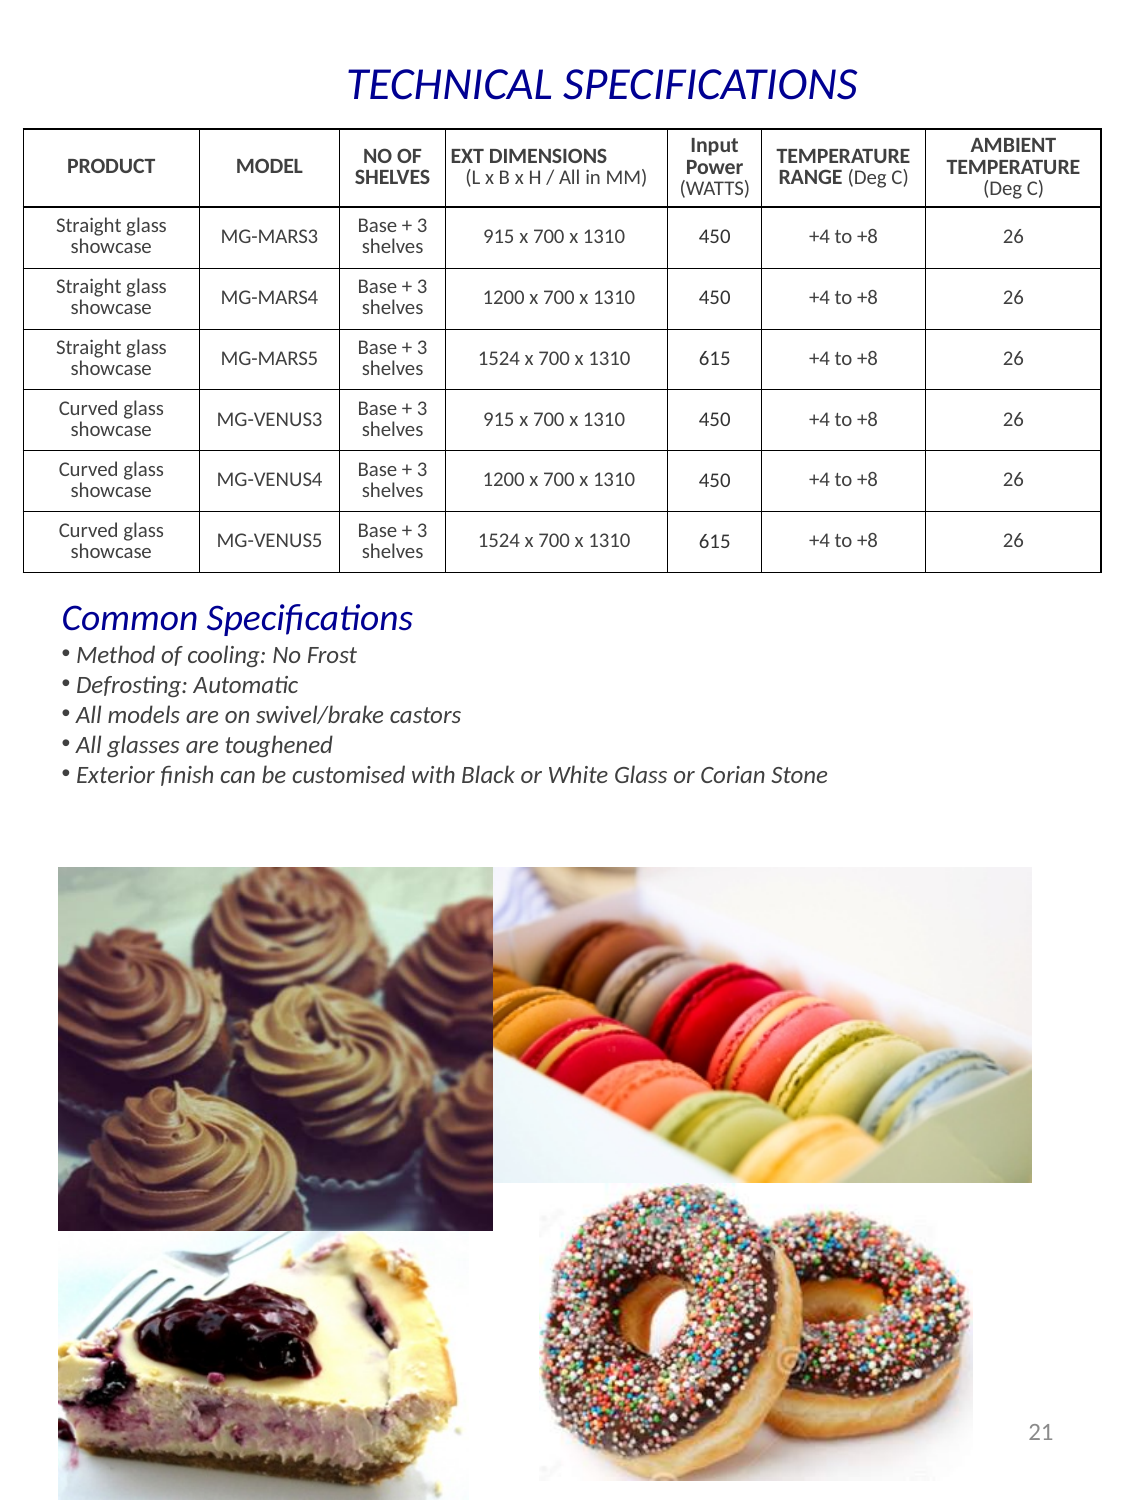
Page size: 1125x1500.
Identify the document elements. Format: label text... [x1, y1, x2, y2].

table_cell 26 [926, 512, 1100, 572]
table_cell 615 [668, 512, 761, 572]
table_cell +4 to +8 [762, 390, 925, 450]
table_cell 26 [926, 330, 1100, 389]
table_cell 1200 x 700 x 1310 [446, 269, 667, 329]
table_cell 26 [926, 208, 1100, 268]
table_header Input Power (WATTS) [668, 130, 761, 206]
table_cell MG-VENUS4 [200, 451, 339, 511]
table_cell MG-MARS5 [200, 330, 339, 389]
table_cell +4 to +8 [762, 330, 925, 389]
table_cell +4 to +8 [762, 269, 925, 329]
text_box TECHNICAL SPECIFICATIONS [331, 46, 873, 117]
table_cell MG-VENUS5 [200, 512, 339, 572]
table_cell MG-VENUS3 [200, 390, 339, 450]
table_cell Curved glass showcase [24, 390, 199, 450]
table_cell 915 x 700 x 1310 [446, 208, 667, 268]
table_cell 1524 x 700 x 1310 [446, 330, 667, 389]
table_header AMBIENT TEMPERATURE (Deg C) [926, 130, 1100, 206]
picture [58, 866, 1032, 1500]
table_cell Base + 3 shelves [340, 512, 445, 572]
table_cell 450 [668, 208, 761, 268]
slide_number 21 [977, 1390, 1069, 1471]
table_cell Base + 3 shelves [340, 390, 445, 450]
table_cell Base + 3 shelves [340, 208, 445, 268]
table_header NO OF SHELVES [340, 130, 445, 206]
table_cell +4 to +8 [762, 512, 925, 572]
table_cell 450 [668, 451, 761, 511]
table_cell 26 [926, 451, 1100, 511]
table_cell Straight glass showcase [24, 330, 199, 389]
table_cell 1524 x 700 x 1310 [446, 512, 667, 572]
table_cell Base + 3 shelves [340, 269, 445, 329]
text_box Common Specifications Method of cooling: No Frost Defrosting: Automatic All models are on swivel/brake castors All glasses are toughened Exterior finish can be customised with Black or White Glass or Corian Stone [46, 585, 1102, 841]
table_cell MG-MARS4 [200, 269, 339, 329]
table_cell 915 x 700 x 1310 [446, 390, 667, 450]
table_cell Base + 3 shelves [340, 330, 445, 389]
table_cell Curved glass showcase [24, 451, 199, 511]
table_cell 615 [668, 330, 761, 389]
table_cell Curved glass showcase [24, 512, 199, 572]
table_cell 450 [668, 269, 761, 329]
table_cell +4 to +8 [762, 208, 925, 268]
table_cell 1200 x 700 x 1310 [446, 451, 667, 511]
table_cell Straight glass showcase [24, 208, 199, 268]
table_cell +4 to +8 [762, 451, 925, 511]
table_cell Base + 3 shelves [340, 451, 445, 511]
table_header TEMPERATURE RANGE (Deg C) [762, 130, 925, 206]
table_cell MG-MARS3 [200, 208, 339, 268]
table_cell 450 [668, 390, 761, 450]
table_header MODEL [200, 130, 339, 206]
table_header EXT DIMENSIONS (L x B x H / All in MM) [446, 130, 667, 206]
table_cell Straight glass showcase [24, 269, 199, 329]
table_cell 26 [926, 269, 1100, 329]
table_header PRODUCT [24, 130, 199, 206]
table_cell 26 [926, 390, 1100, 450]
